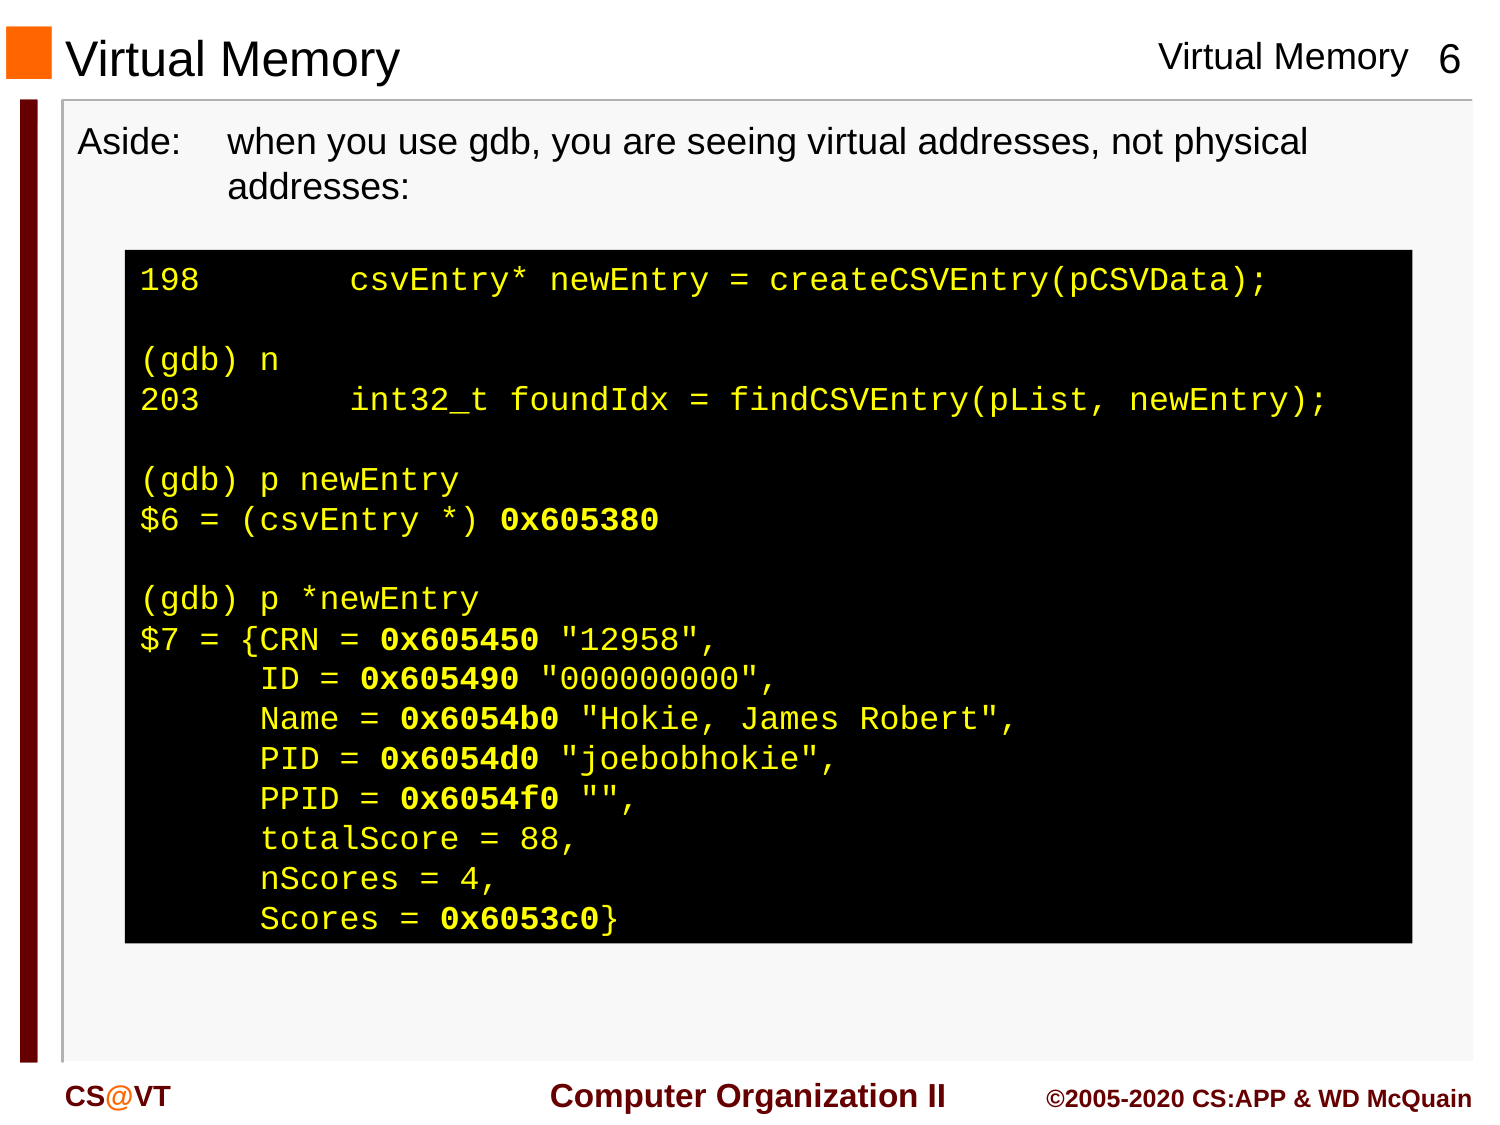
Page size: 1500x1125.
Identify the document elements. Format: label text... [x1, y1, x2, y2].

text_box Aside: when you use gdb, you are seeing virtual addresses, not physical addresses: [62, 109, 1463, 215]
title Virtual Memory [50, 28, 1000, 85]
text_box 198 csvEntry* newEntry = createCSVEntry(pCSVData); (gdb) n 203 int32_t foundIdx = findCSVEntry(pList, newEntry); (gdb) p newEntry $6 = (csvEntry *) 0x605380 (gdb) p *newEntry $7 = {CRN = 0x605450 "12958", ID = 0x605490 "000000000", Name = 0x6054b0 "Hokie, James Robert", PID = 0x6054d0 "joebobhokie", PPID = 0x6054f0 "", totalScore = 88, nScores = 4, Scores = 0x6053c0} [124, 249, 1413, 944]
